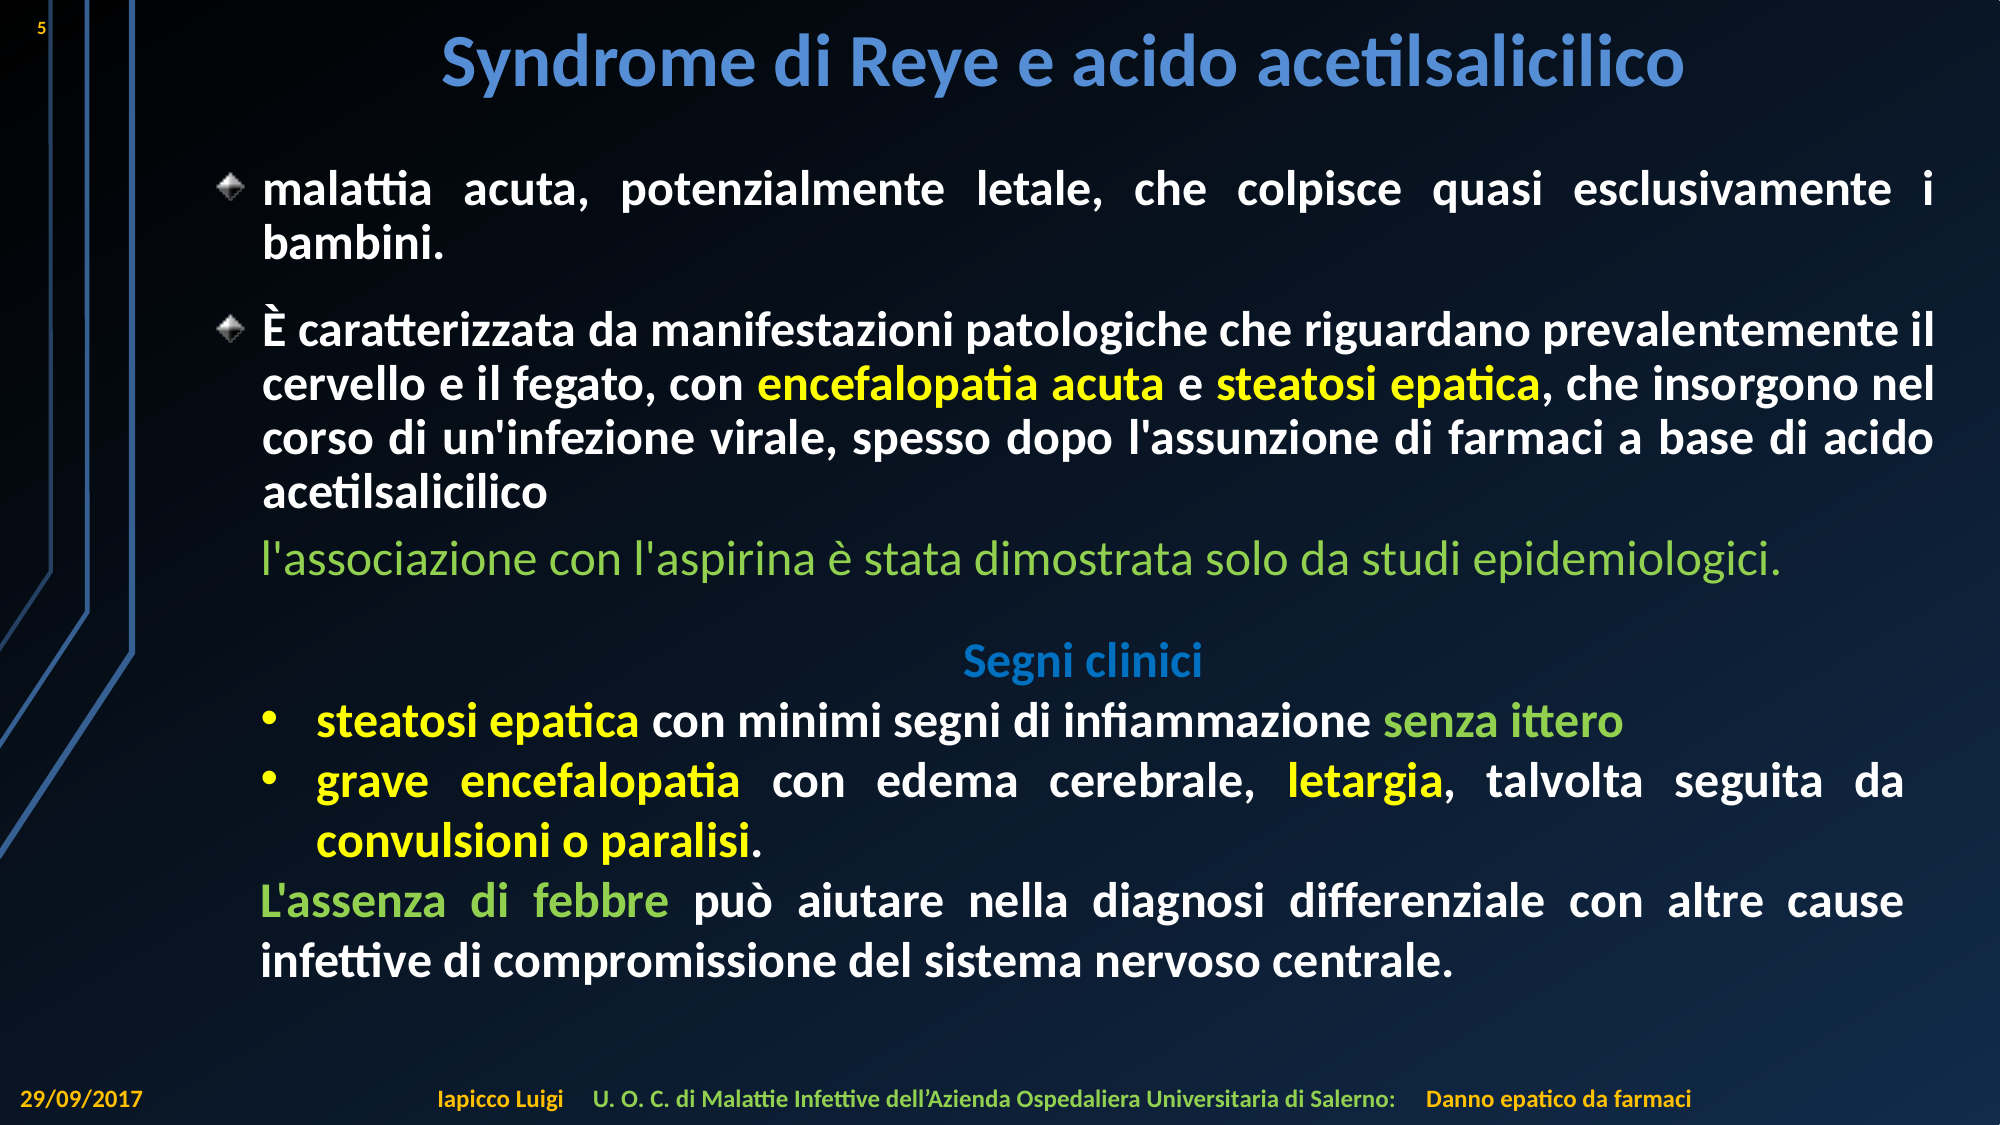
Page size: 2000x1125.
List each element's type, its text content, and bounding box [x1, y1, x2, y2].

list malattia acuta, potenzialmente letale, che colpisce quasi esclusivamente i bambini. È caratterizzata da manifestazioni patologiche che riguardano prevalentemente il cervello e il fegato, con encefalopatia acuta e steatosi epatica, che insorgono nel corso di un'infezione virale, spesso dopo l'assunzione di farmaci a base di acido acetilsalicilico [192, 152, 1957, 523]
text_box l'associazione con l'aspirina è stata dimostrata solo da studi epidemiologici. [245, 518, 1875, 594]
slide_number 5 [0, 0, 67, 55]
picture [212, 310, 248, 346]
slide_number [0, 1070, 173, 1125]
text_box Segni clinici steatosi epatica con minimi segni di infiammazione senza ittero grave encefalopatia con edema cerebrale, letargia, talvolta seguita da convulsioni o paralisi. L'assenza di febbre può aiutare nella diagnosi differenziale con altre cause infettive di compromissione del sistema nervoso centrale. [245, 620, 1921, 995]
title Syndrome di Reye e acido acetilsalicilico [149, 0, 1981, 126]
picture [212, 168, 248, 204]
footer Iapicco Luigi U. O. C. di Malattie Infettive dell’Azienda Ospedaliera Universitaria di Salerno: Danno epatico da farmaci [385, 1070, 1744, 1125]
